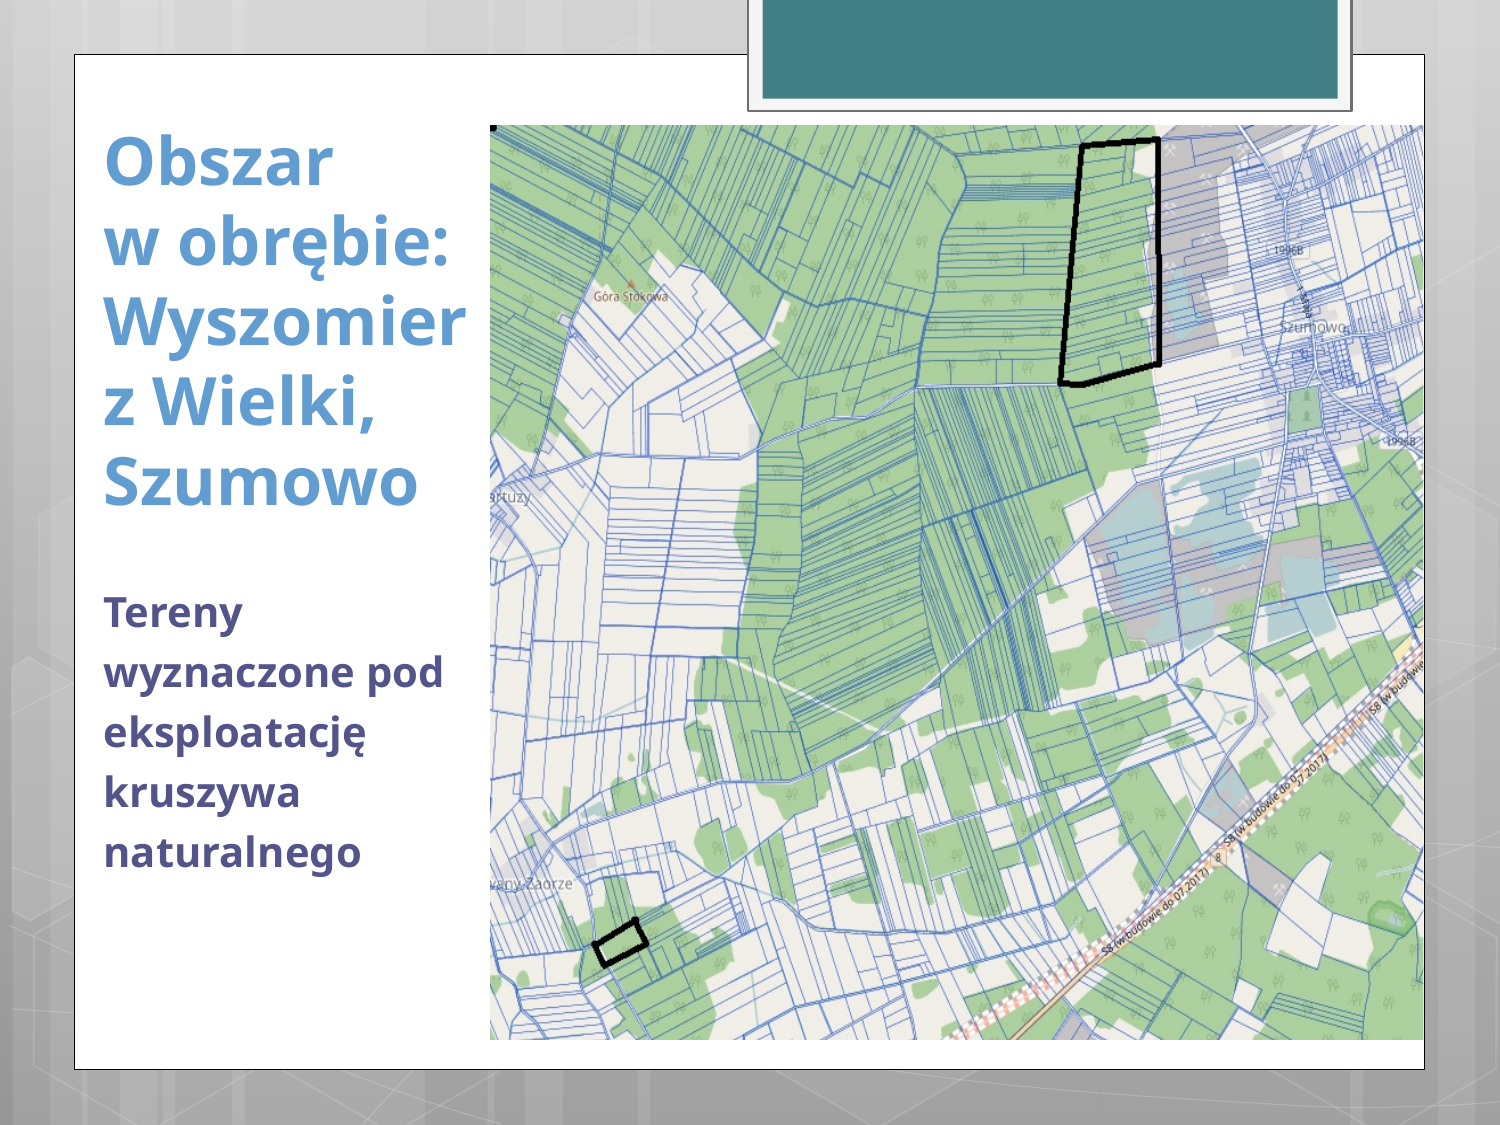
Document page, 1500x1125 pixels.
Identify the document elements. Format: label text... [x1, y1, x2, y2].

text_box Obszar w obrębie: Wyszomierz Wielki, Szumowo [88, 111, 514, 527]
picture [489, 125, 1424, 1040]
title Tereny wyznaczone pod eksploatację kruszywa naturalnego [88, 571, 484, 884]
